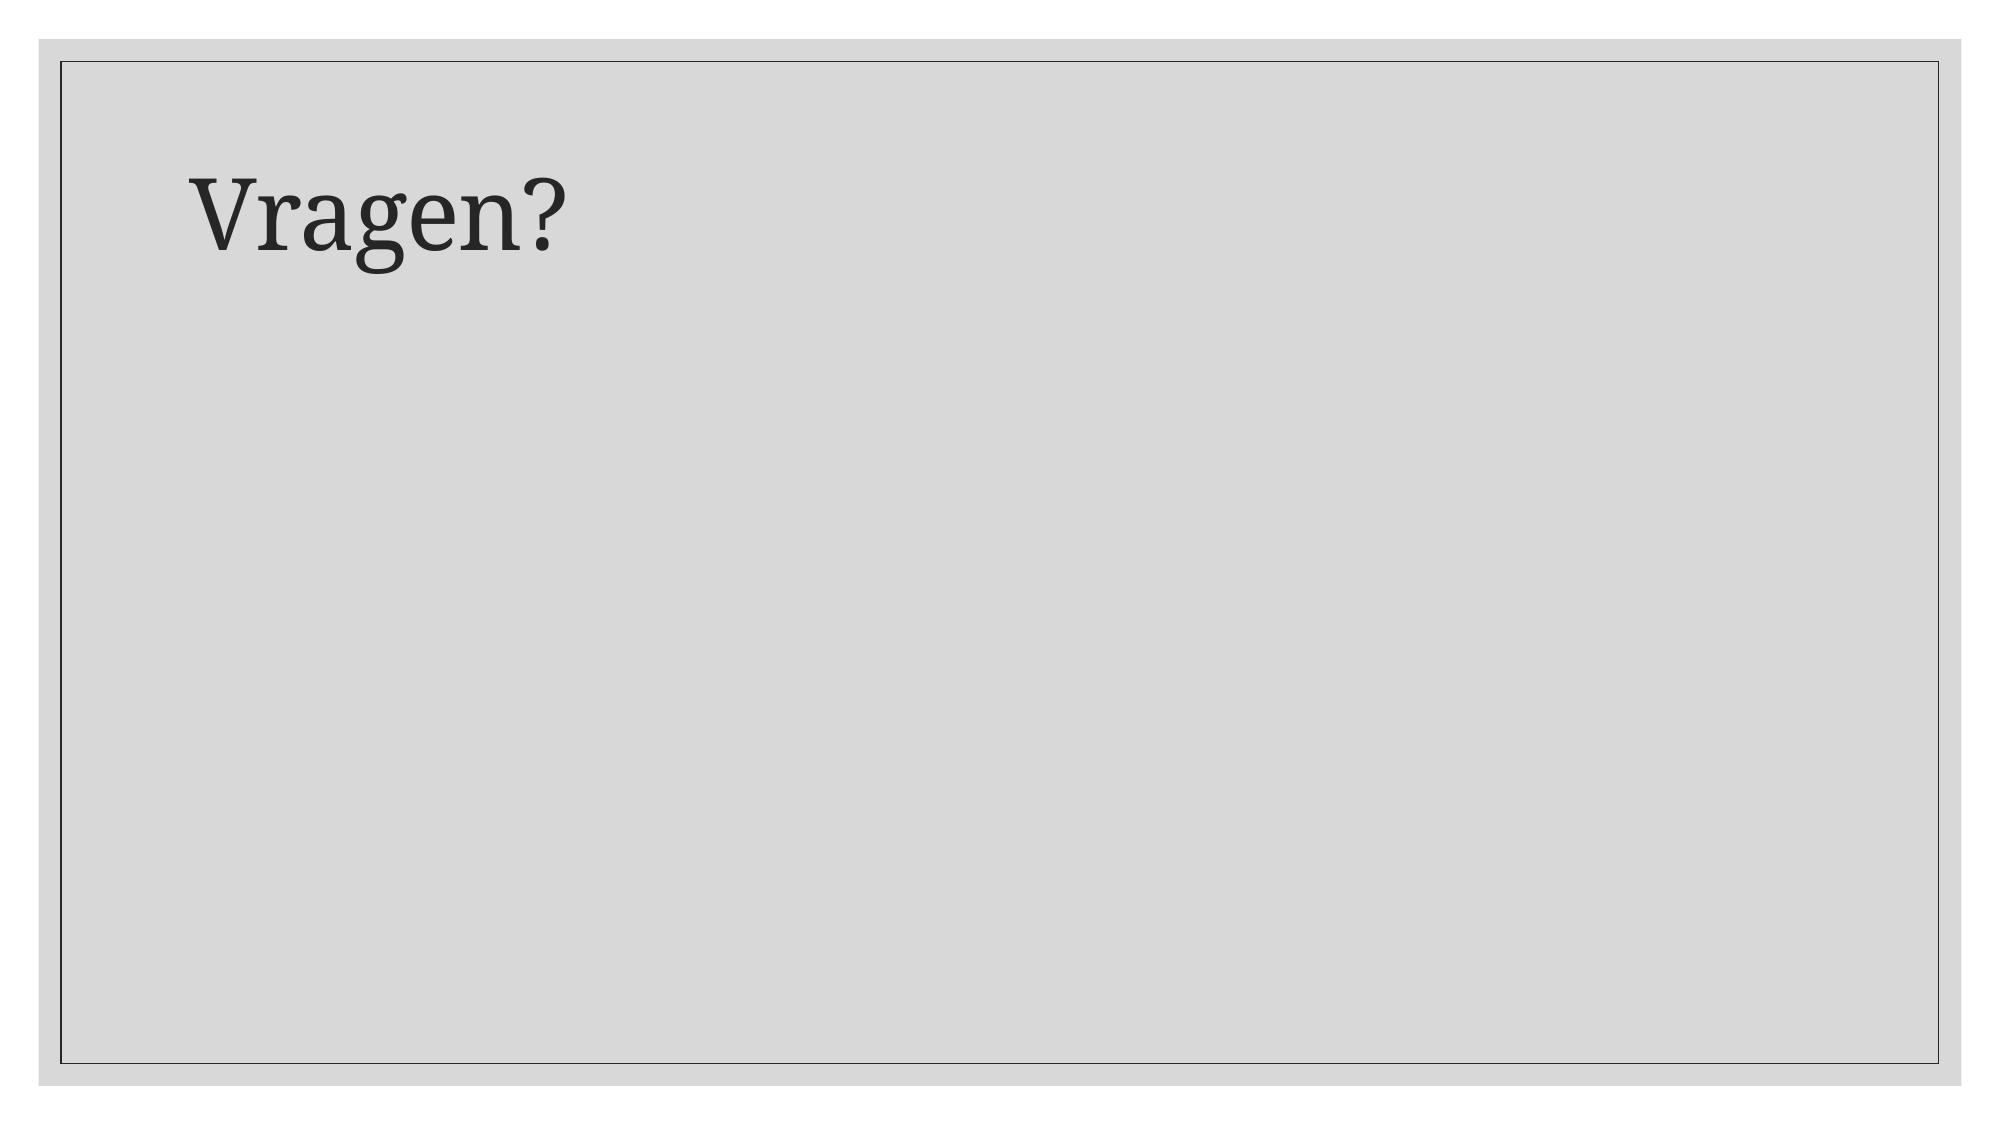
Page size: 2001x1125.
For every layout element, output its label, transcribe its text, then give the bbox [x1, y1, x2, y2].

title Vragen? [174, 105, 1825, 331]
